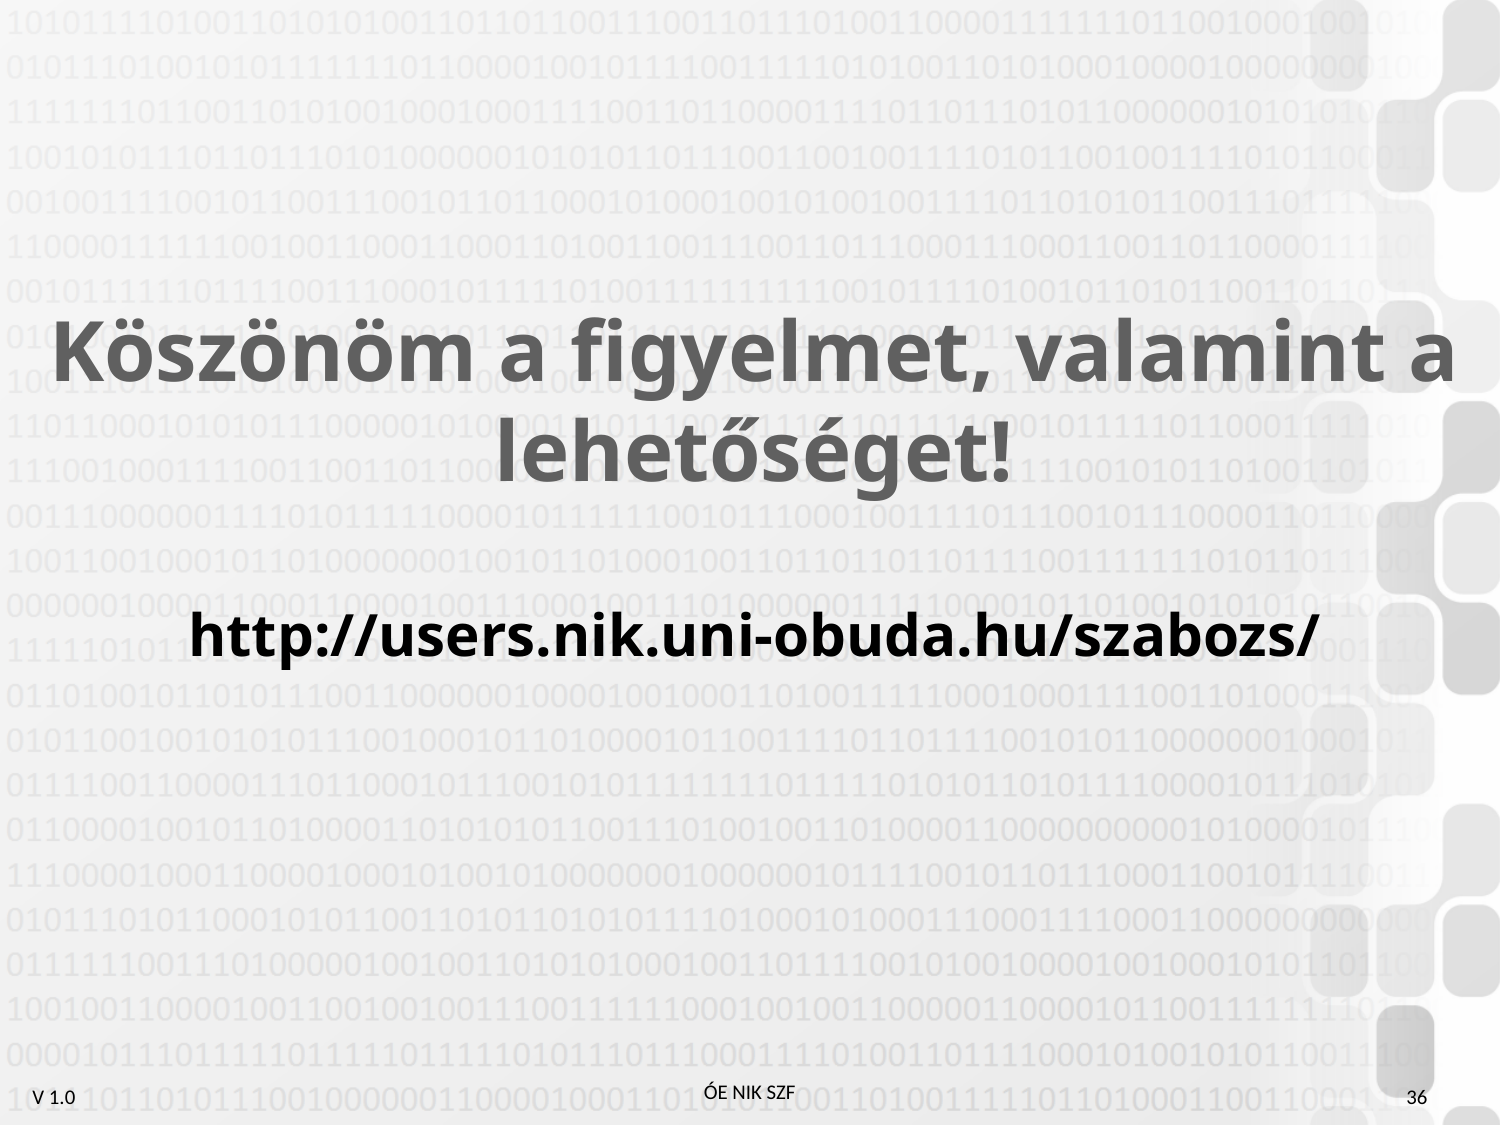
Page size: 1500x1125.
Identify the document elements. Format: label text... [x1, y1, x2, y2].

picture [0, 0, 1500, 1125]
footer ÓE NIK SZF [401, 1076, 1098, 1107]
text_box Köszönöm a figyelmet, valamint a lehetőséget! http://users.nik.uni-obuda.hu/szabozs/ [6, 290, 1500, 728]
slide_number 36 [1245, 1076, 1443, 1107]
